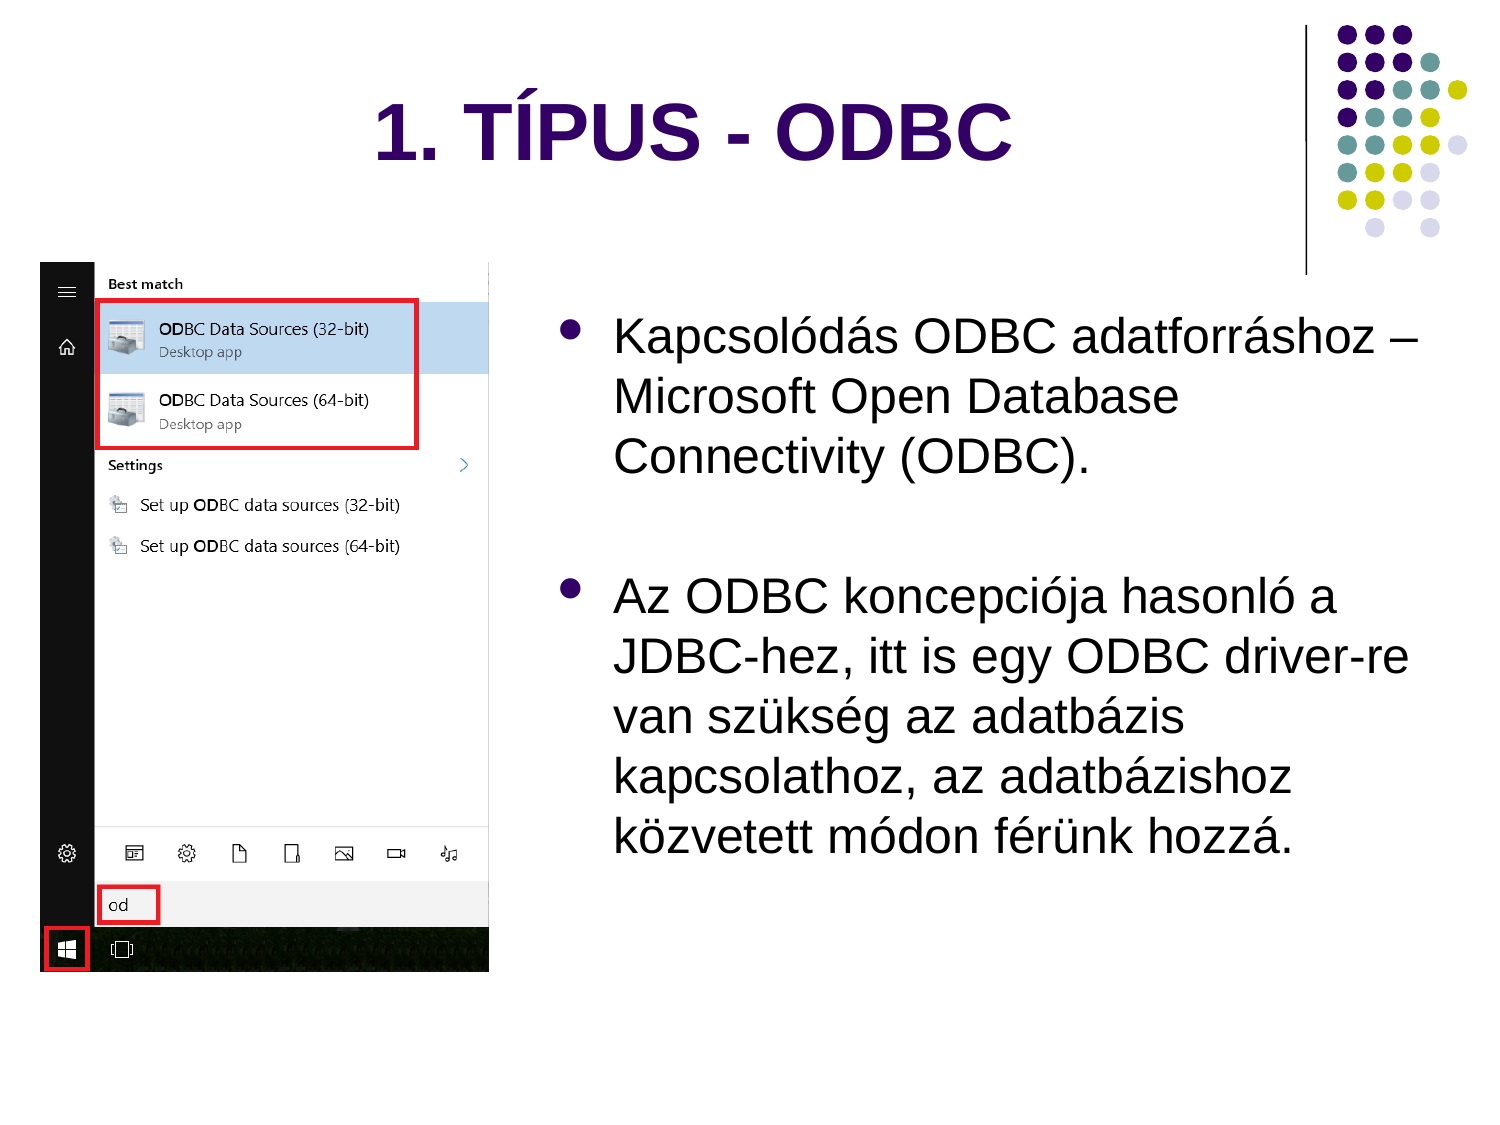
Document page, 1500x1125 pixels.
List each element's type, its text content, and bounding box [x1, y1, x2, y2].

list Kapcsolódás ODBC adatforráshoz – Microsoft Open Database Connectivity (ODBC). Az ODBC koncepciója hasonló a JDBC-hez, itt is egy ODBC driver-re van szükség az adatbázis kapcsolathoz, az adatbázishoz közvetett módon férünk hozzá. [542, 295, 1454, 906]
picture [40, 262, 489, 972]
title 1. TÍPUS - ODBC [74, 19, 1313, 185]
